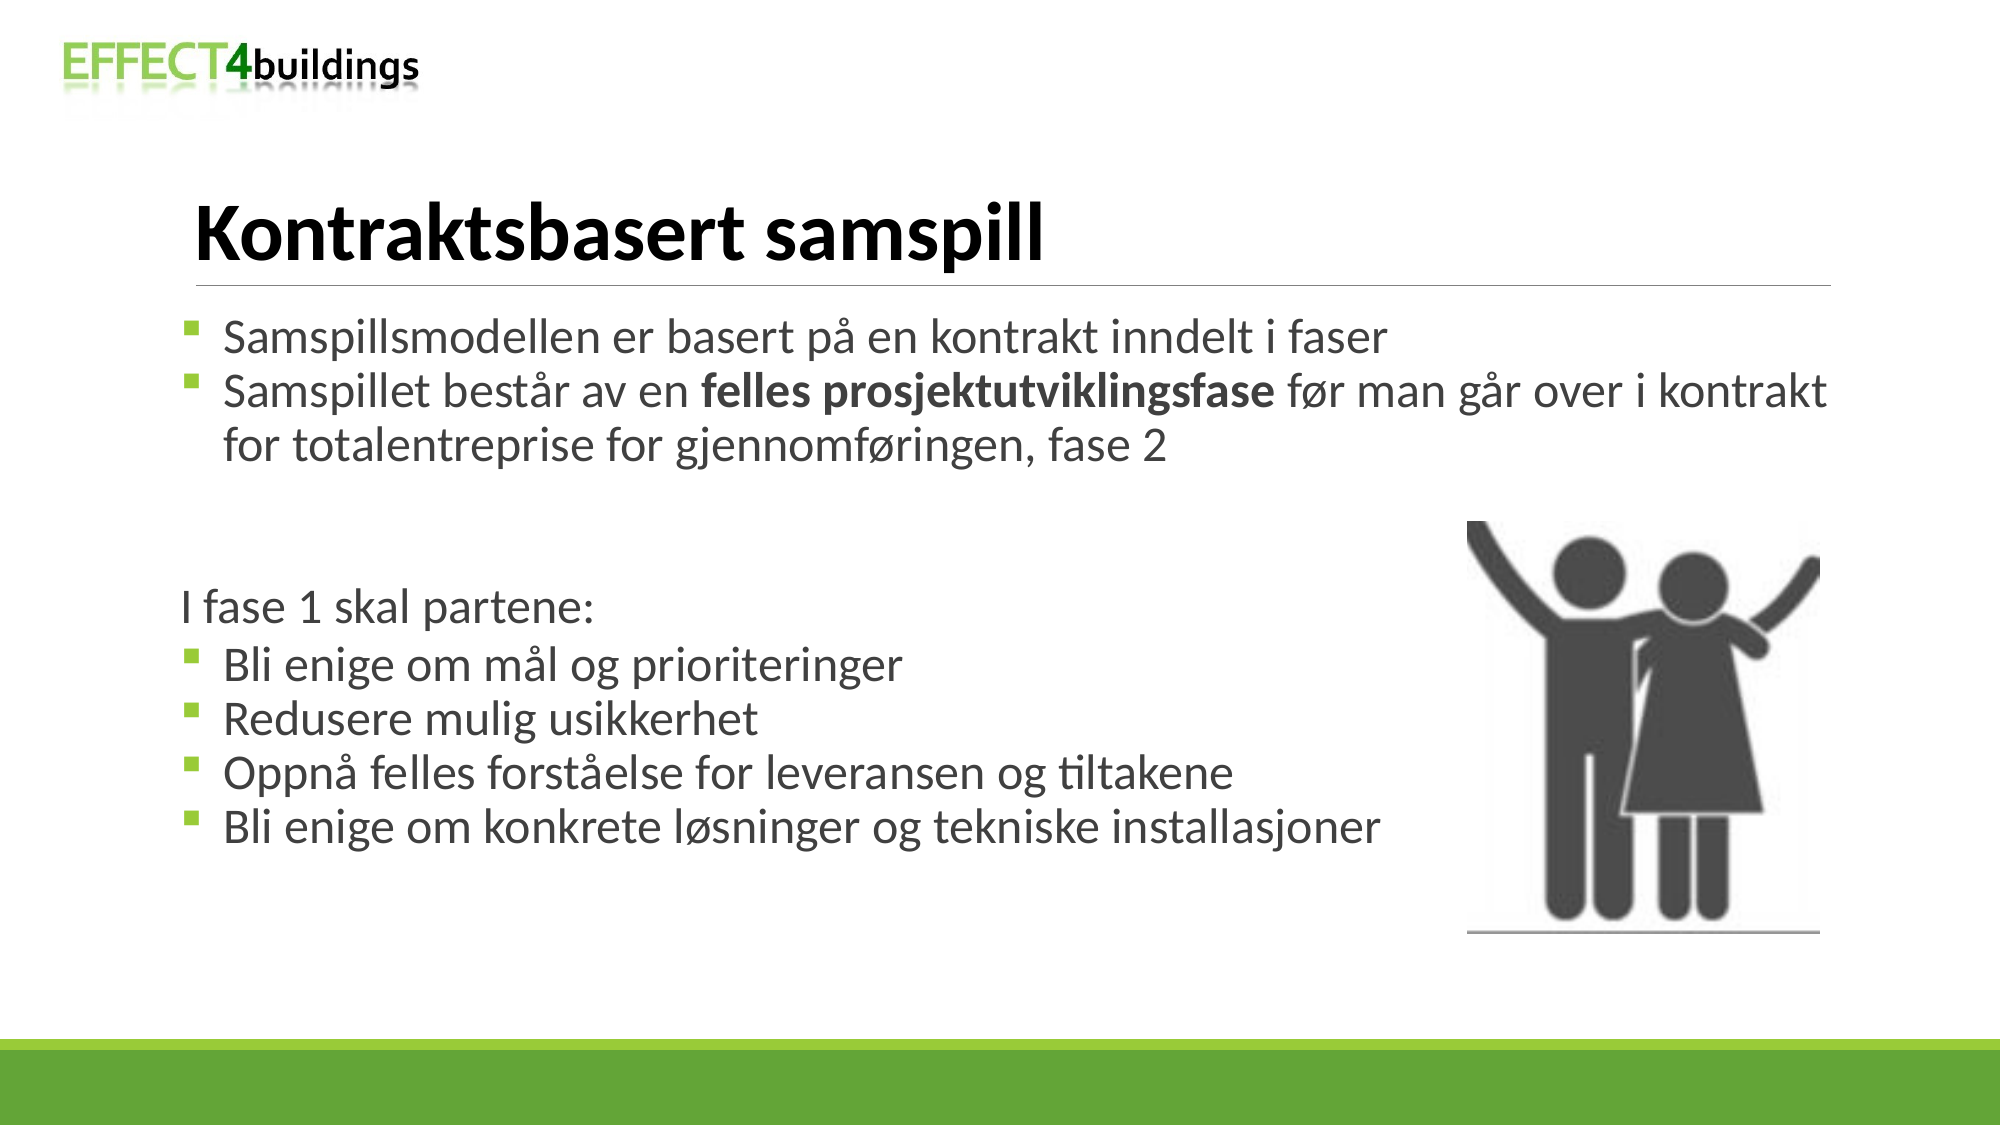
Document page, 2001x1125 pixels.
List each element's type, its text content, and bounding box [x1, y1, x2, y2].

title Kontraktsbasert samspill [180, 47, 1830, 285]
list Samspillsmodellen er basert på en kontrakt inndelt i faser Samspillet består av en felles prosjektutviklingsfase før man går over i kontrakt for totalentreprise for gjennomføringen, fase 2 I fase 1 skal partene: Bli enige om mål og prioriteringer Redusere mulig usikkerhet Oppnå felles forståelse for leveransen og tiltakene Bli enige om konkrete løsninger og tekniske installasjoner [180, 302, 1830, 963]
picture [1466, 521, 1821, 934]
picture [0, 23, 483, 124]
